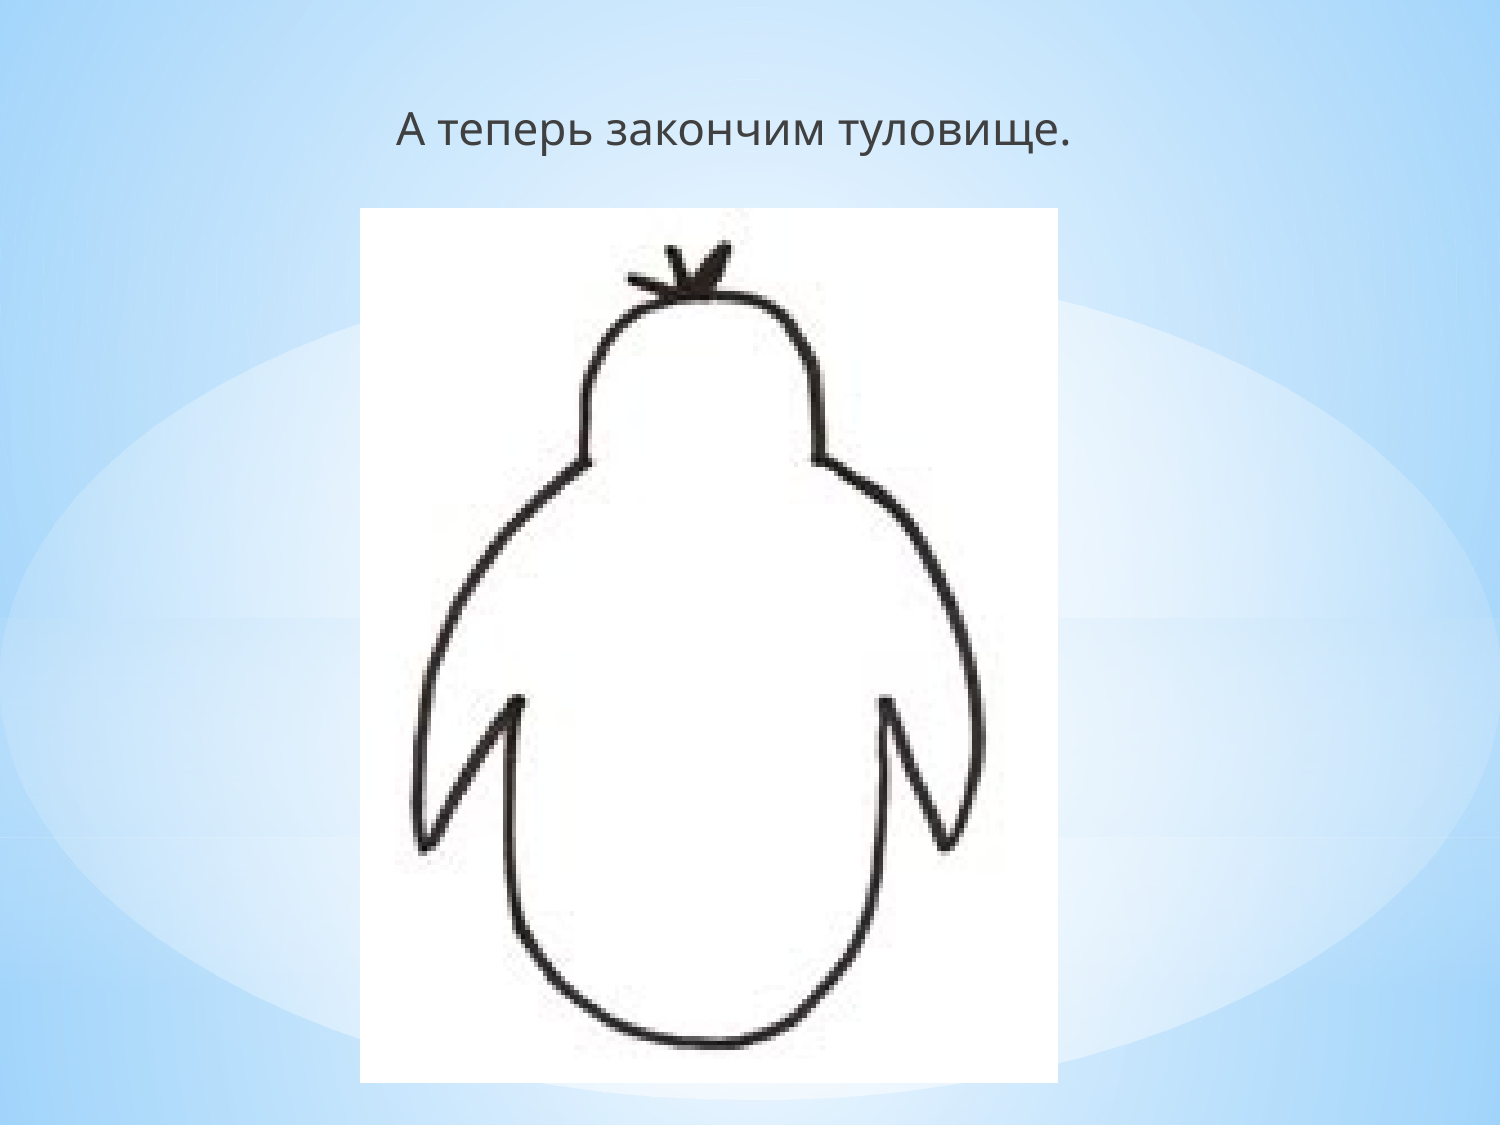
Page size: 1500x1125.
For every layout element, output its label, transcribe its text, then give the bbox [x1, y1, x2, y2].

picture [359, 207, 1058, 1083]
list А теперь закончим туловище. [59, 37, 1410, 209]
